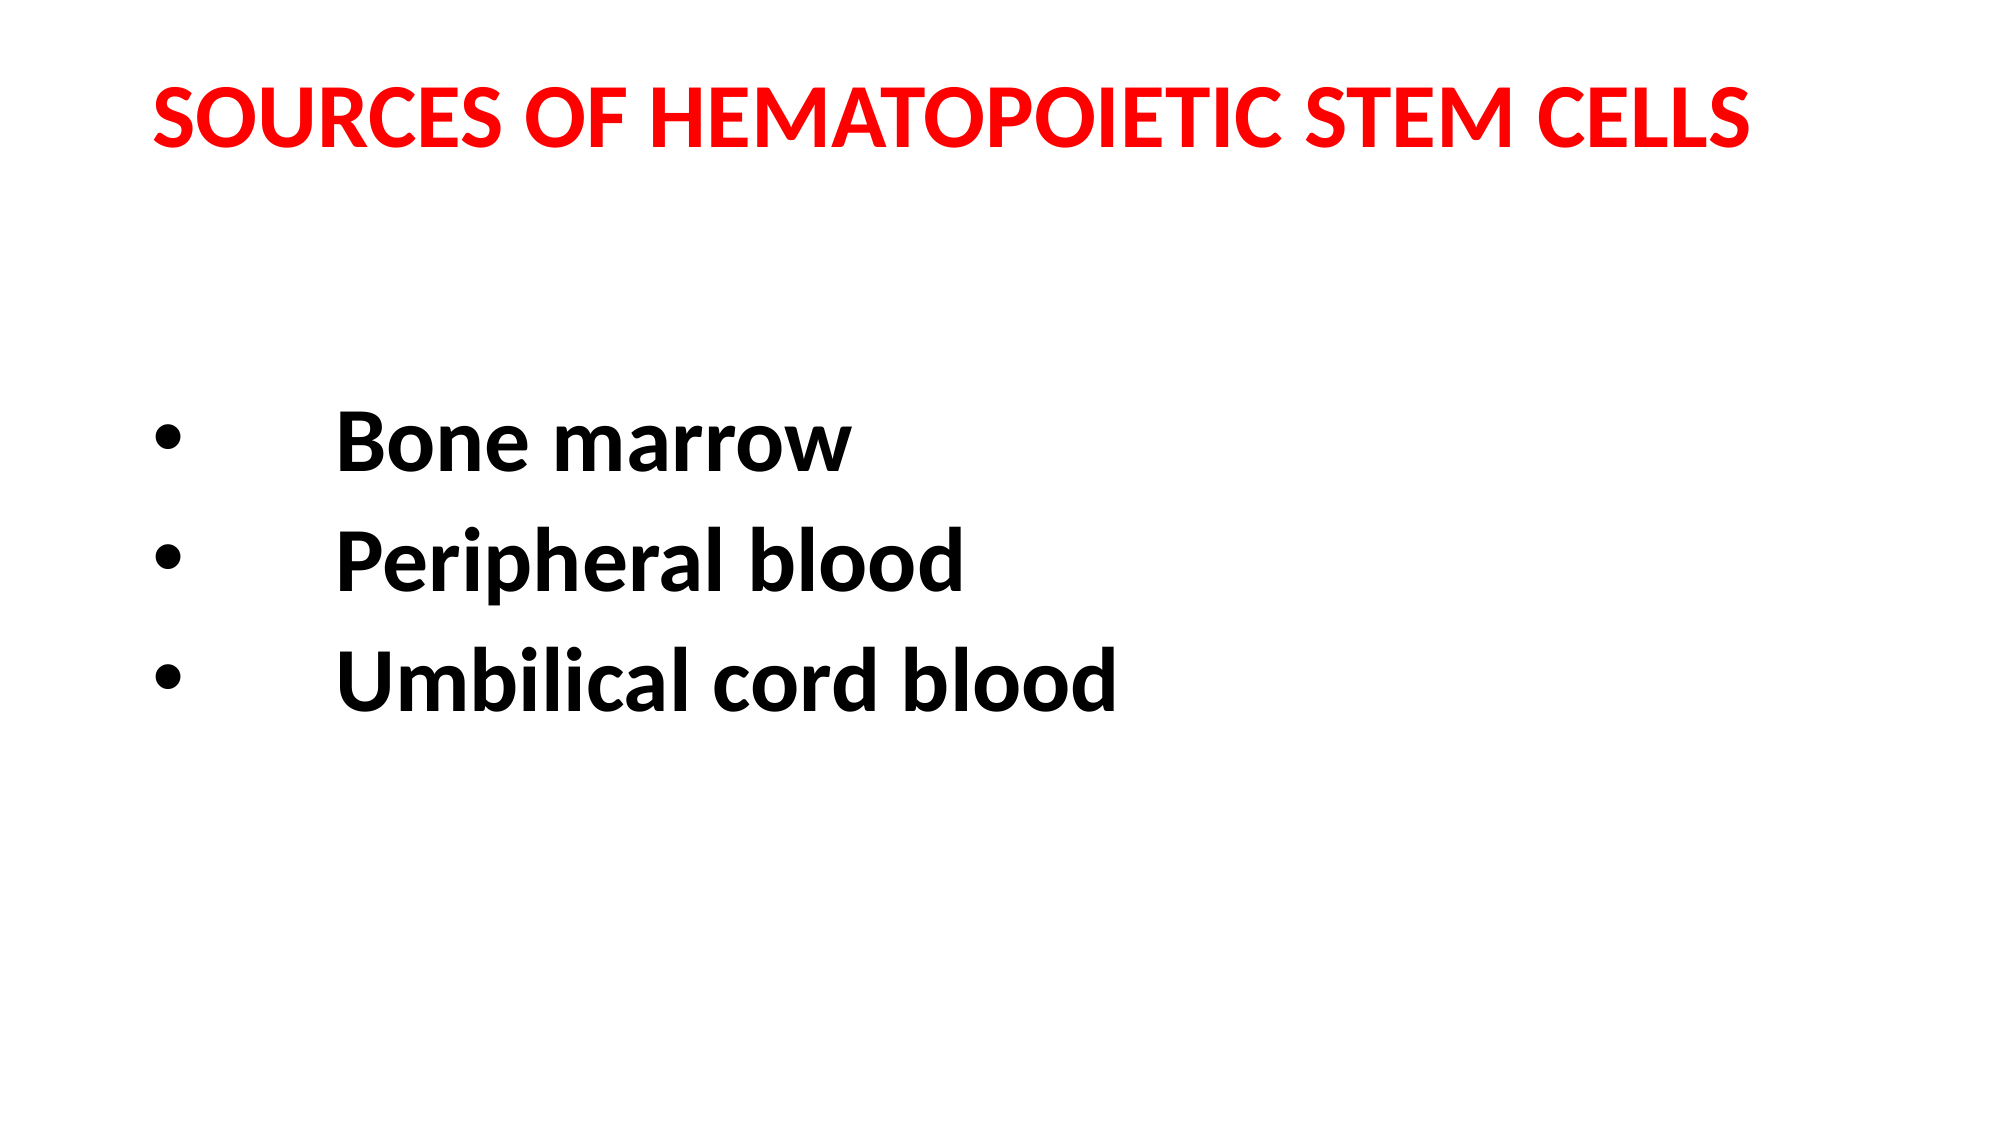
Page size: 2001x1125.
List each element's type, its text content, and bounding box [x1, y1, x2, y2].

list SOURCES OF HEMATOPOIETIC STEM CELLS Bone marrow Peripheral blood Umbilical cord blood [137, 61, 1863, 1063]
